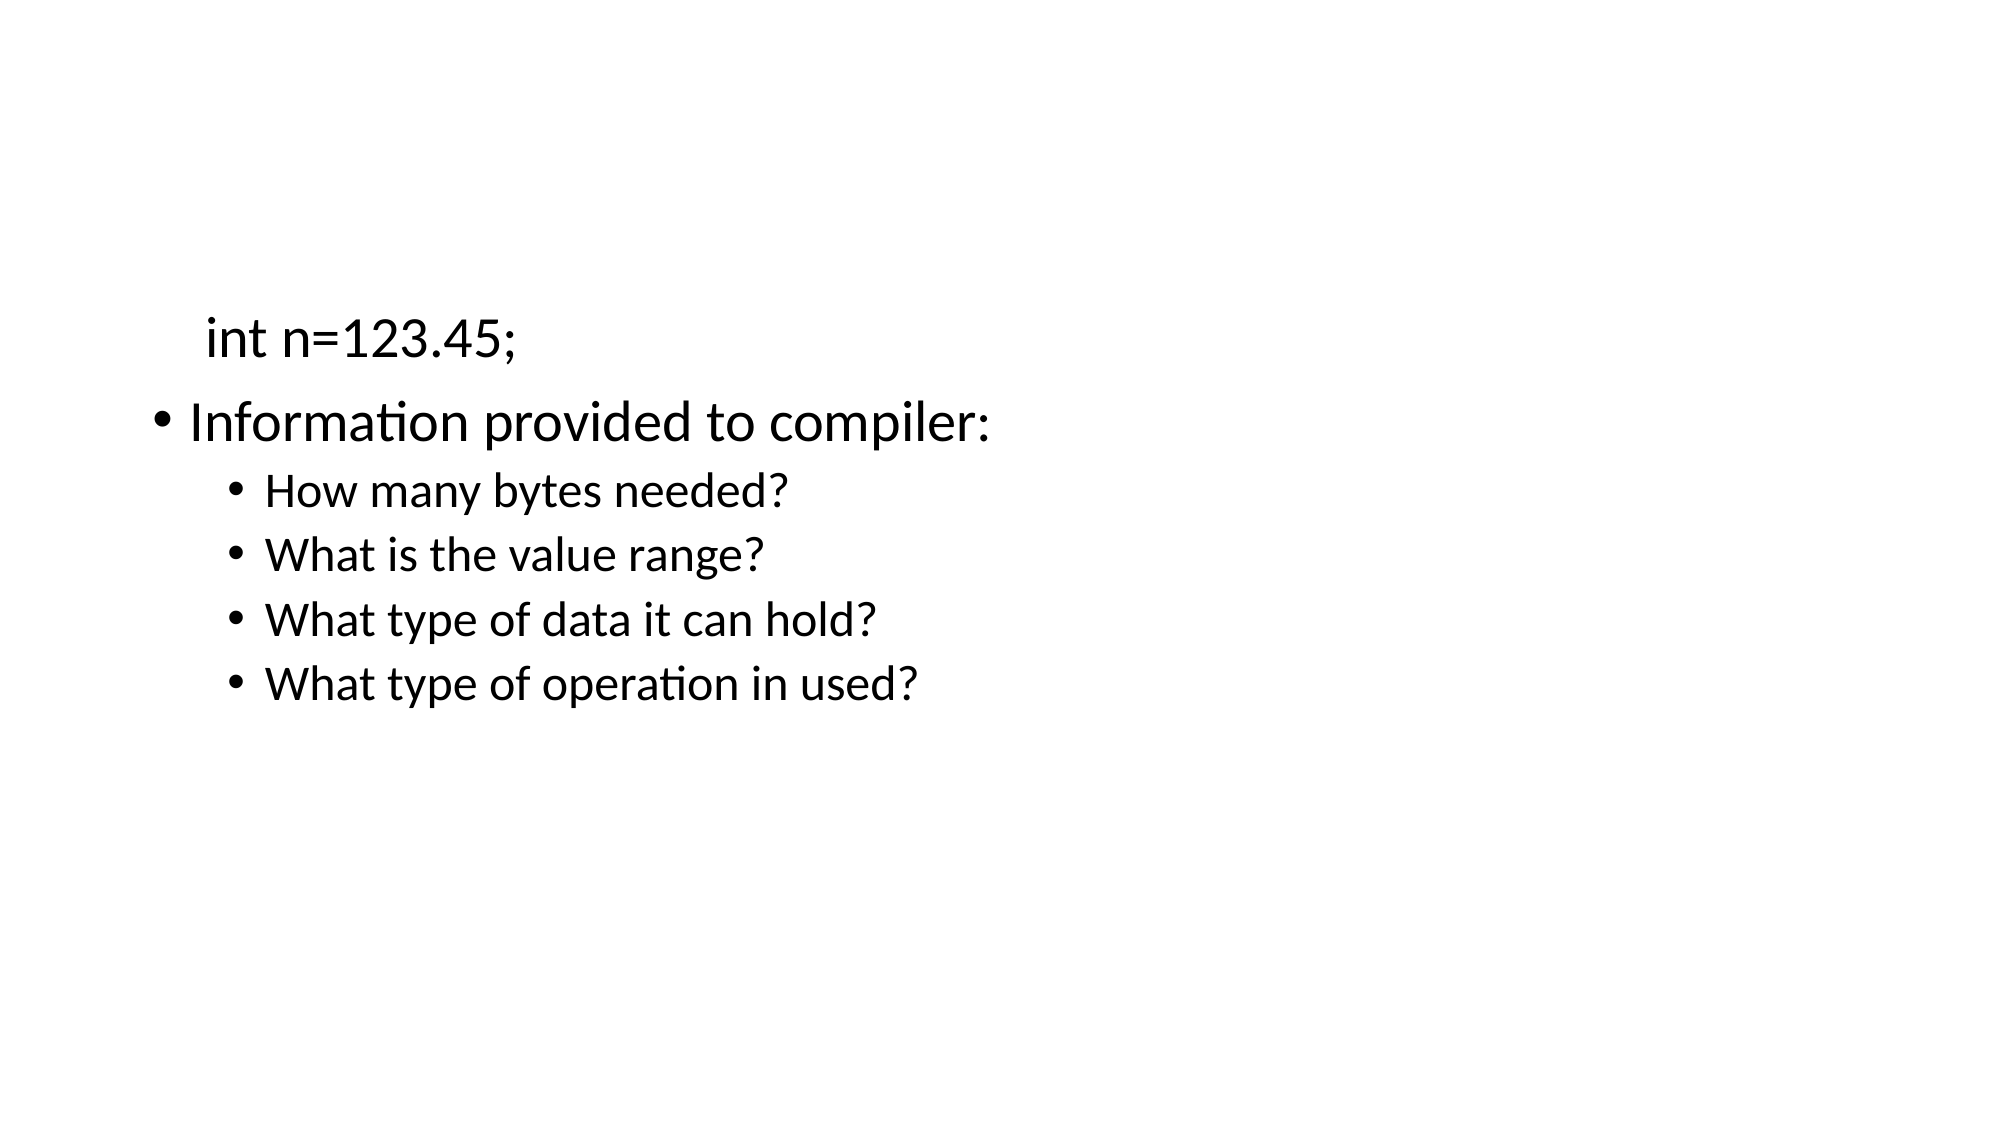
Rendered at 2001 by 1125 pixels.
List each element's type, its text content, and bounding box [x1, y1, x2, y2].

list int n=123.45; Information provided to compiler: How many bytes needed? What is the value range? What type of data it can hold? What type of operation in used? [137, 299, 1863, 1014]
